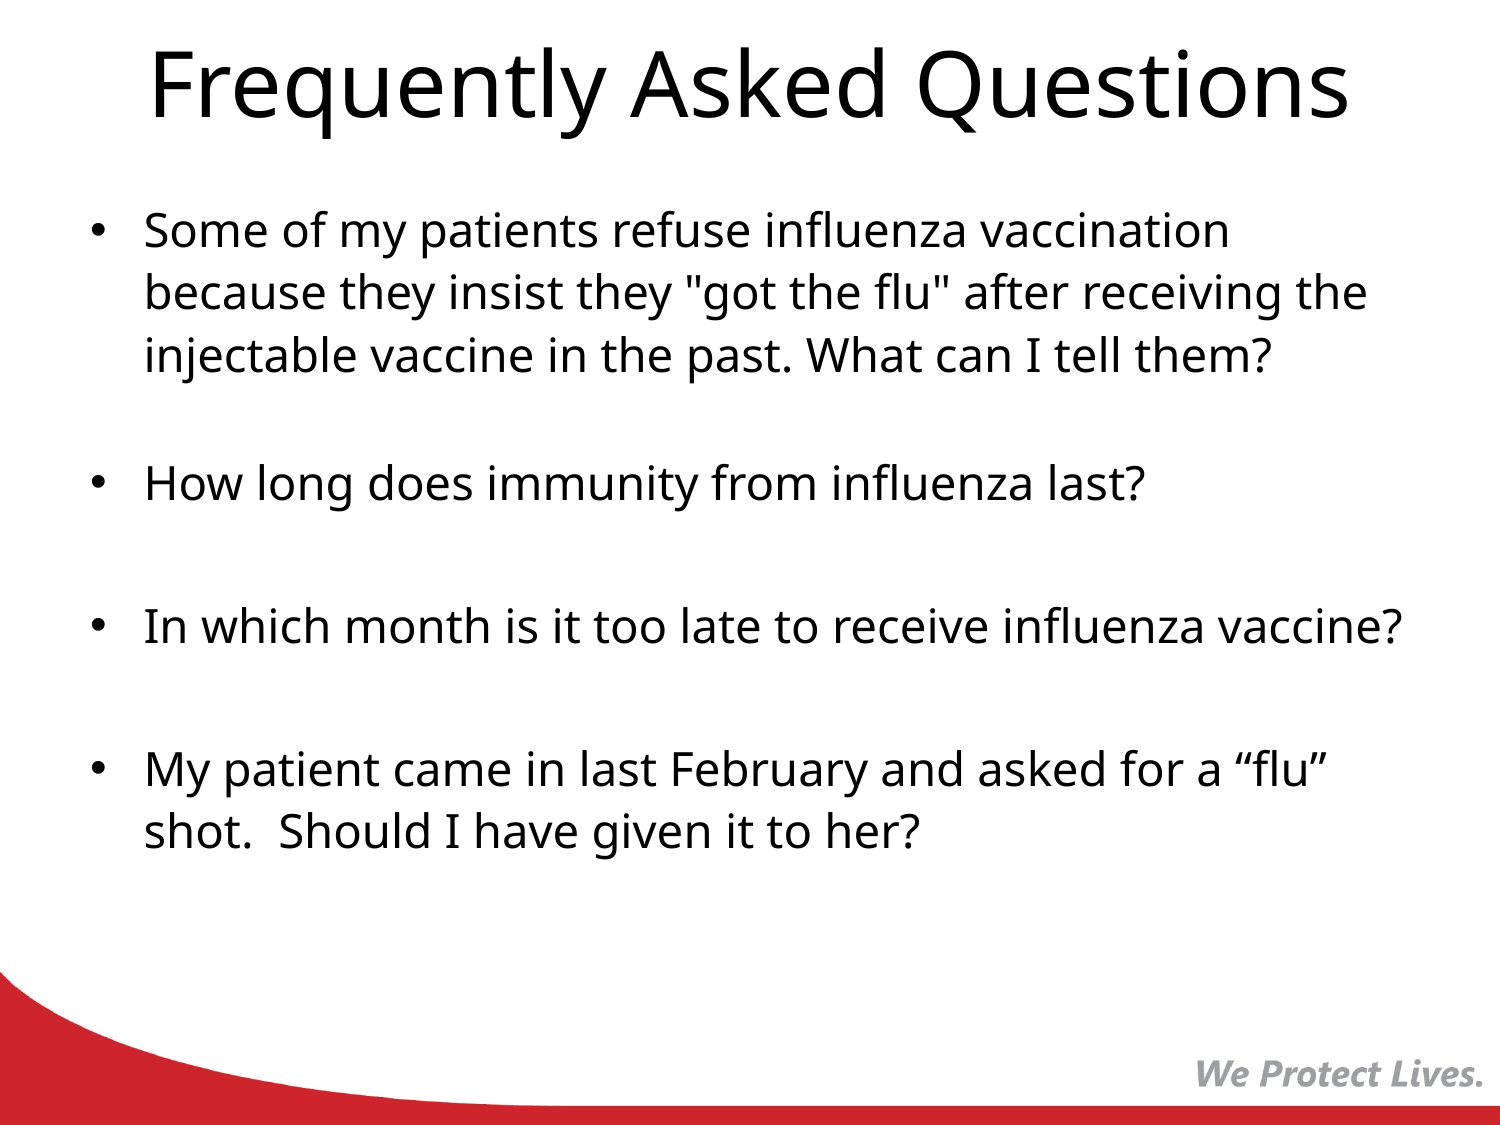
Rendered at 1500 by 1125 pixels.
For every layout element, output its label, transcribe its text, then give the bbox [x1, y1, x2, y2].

title Frequently Asked Questions [24, 0, 1475, 163]
picture [0, 0, 1500, 1125]
list Some of my patients refuse influenza vaccination because they insist they "got the flu" after receiving the injectable vaccine in the past. What can I tell them? How long does immunity from influenza last? In which month is it too late to receive influenza vaccine? My patient came in last February and asked for a “flu” shot. Should I have given it to her? [75, 187, 1425, 930]
